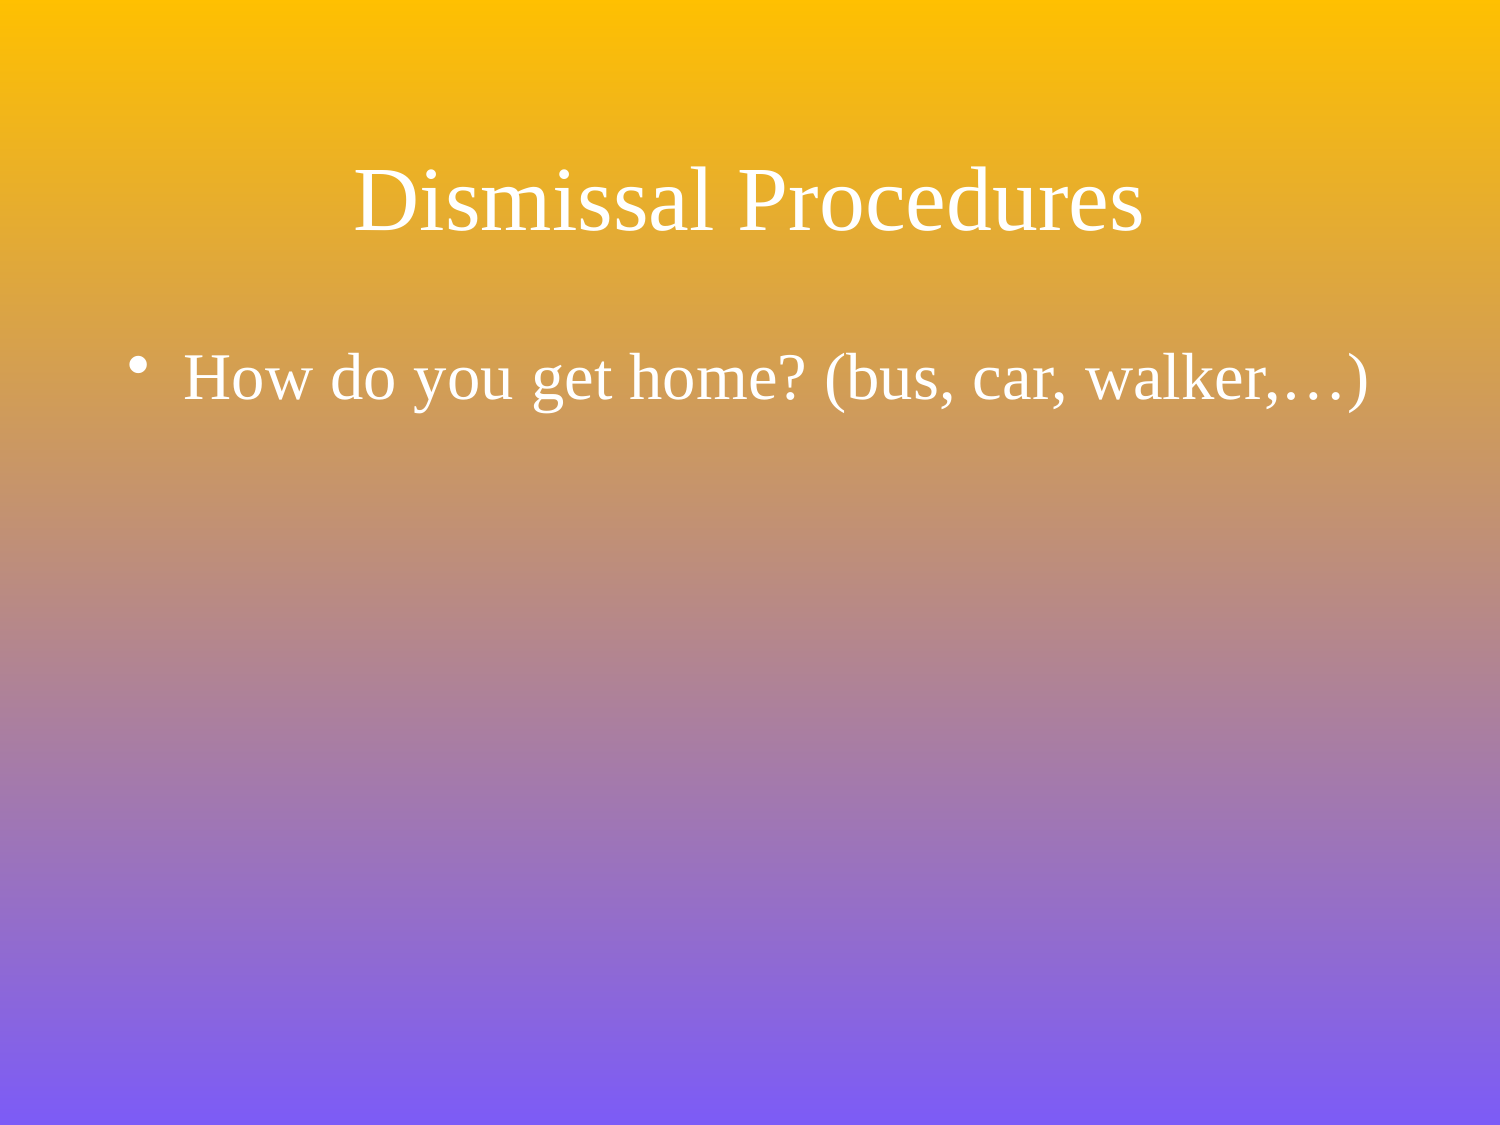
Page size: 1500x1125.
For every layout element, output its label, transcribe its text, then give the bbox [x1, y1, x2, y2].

list How do you get home? (bus, car, walker,…) [112, 324, 1388, 1001]
title Dismissal Procedures [112, 99, 1388, 288]
